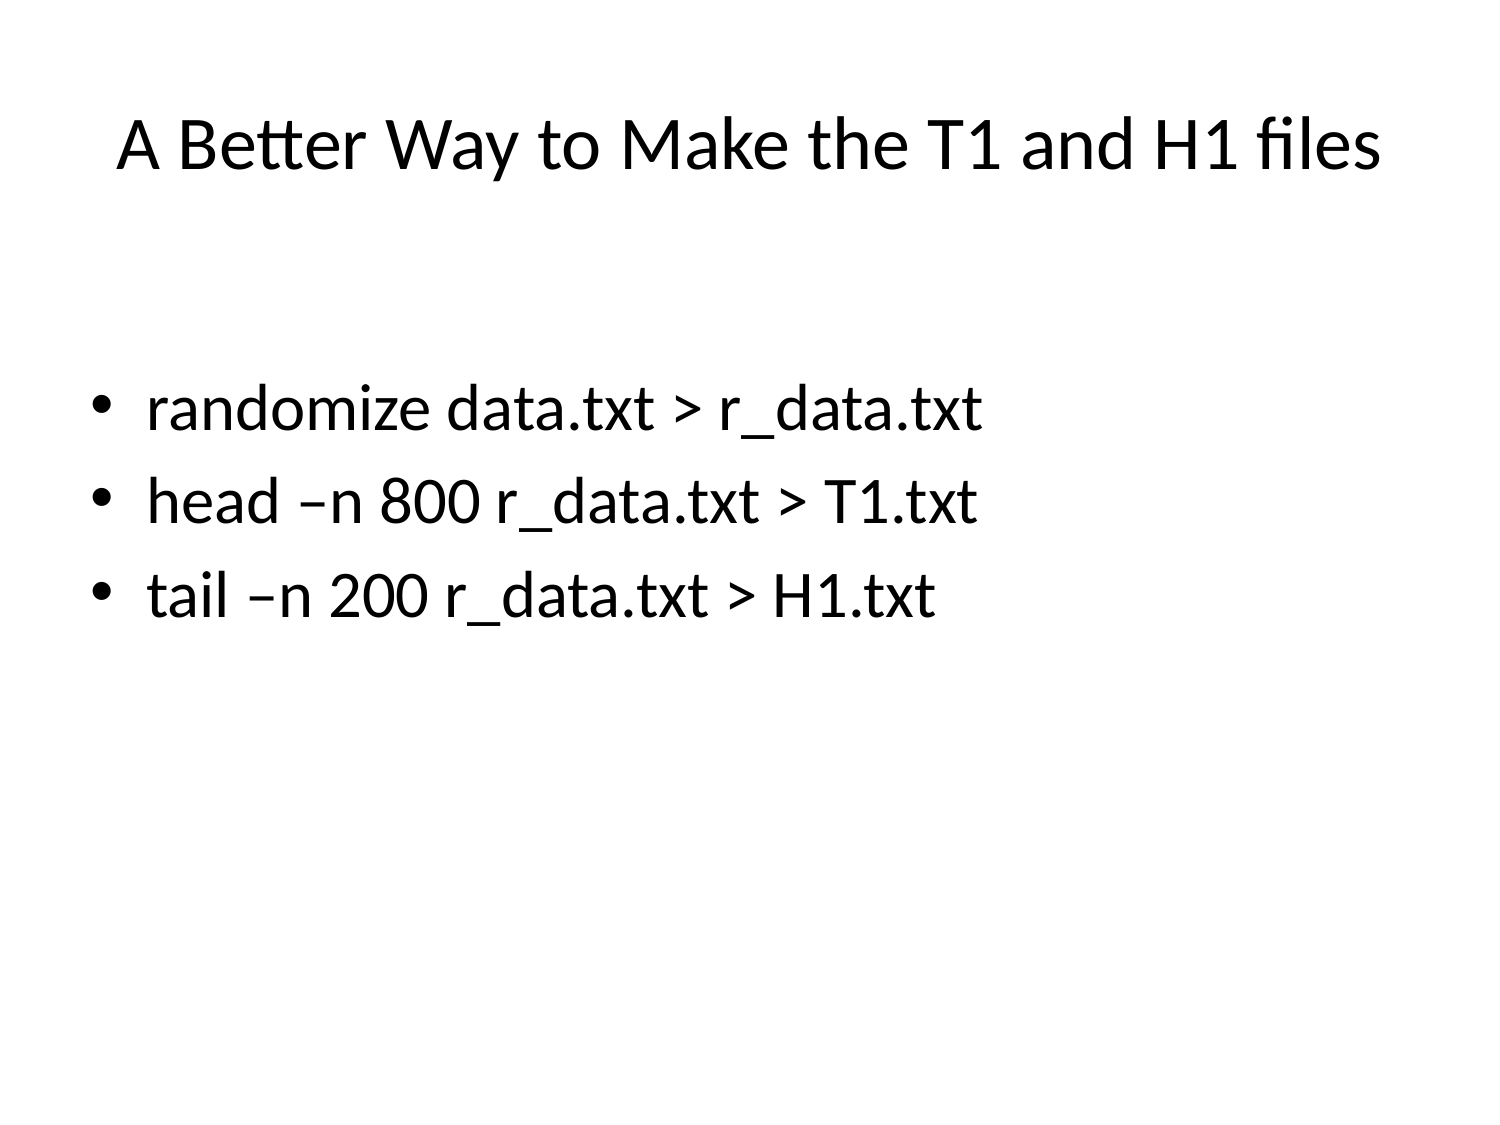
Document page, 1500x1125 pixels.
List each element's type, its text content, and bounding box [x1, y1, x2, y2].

title A Better Way to Make the T1 and H1 files [75, 45, 1425, 233]
list randomize data.txt > r_data.txt head –n 800 r_data.txt > T1.txt tail –n 200 r_data.txt > H1.txt [75, 262, 1425, 1005]
